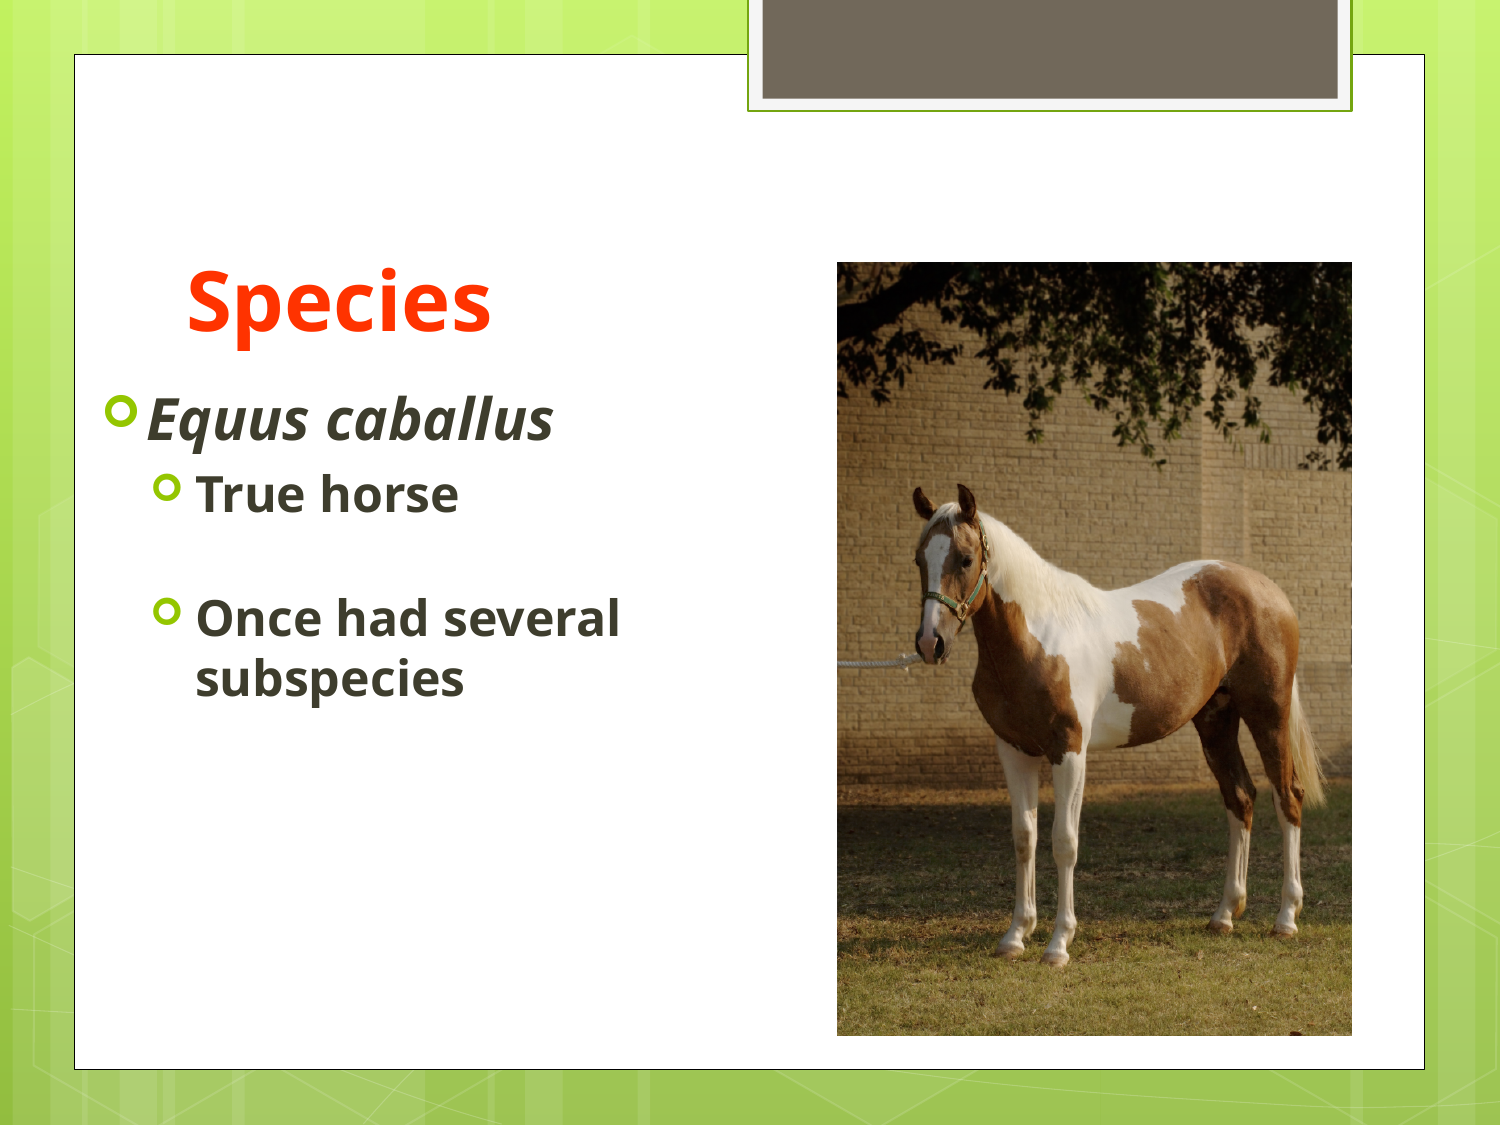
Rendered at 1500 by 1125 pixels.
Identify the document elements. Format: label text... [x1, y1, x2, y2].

list Equus caballus True horse Once had several subspecies [75, 375, 700, 1006]
picture [837, 262, 1353, 1037]
title Species [171, 168, 1324, 357]
